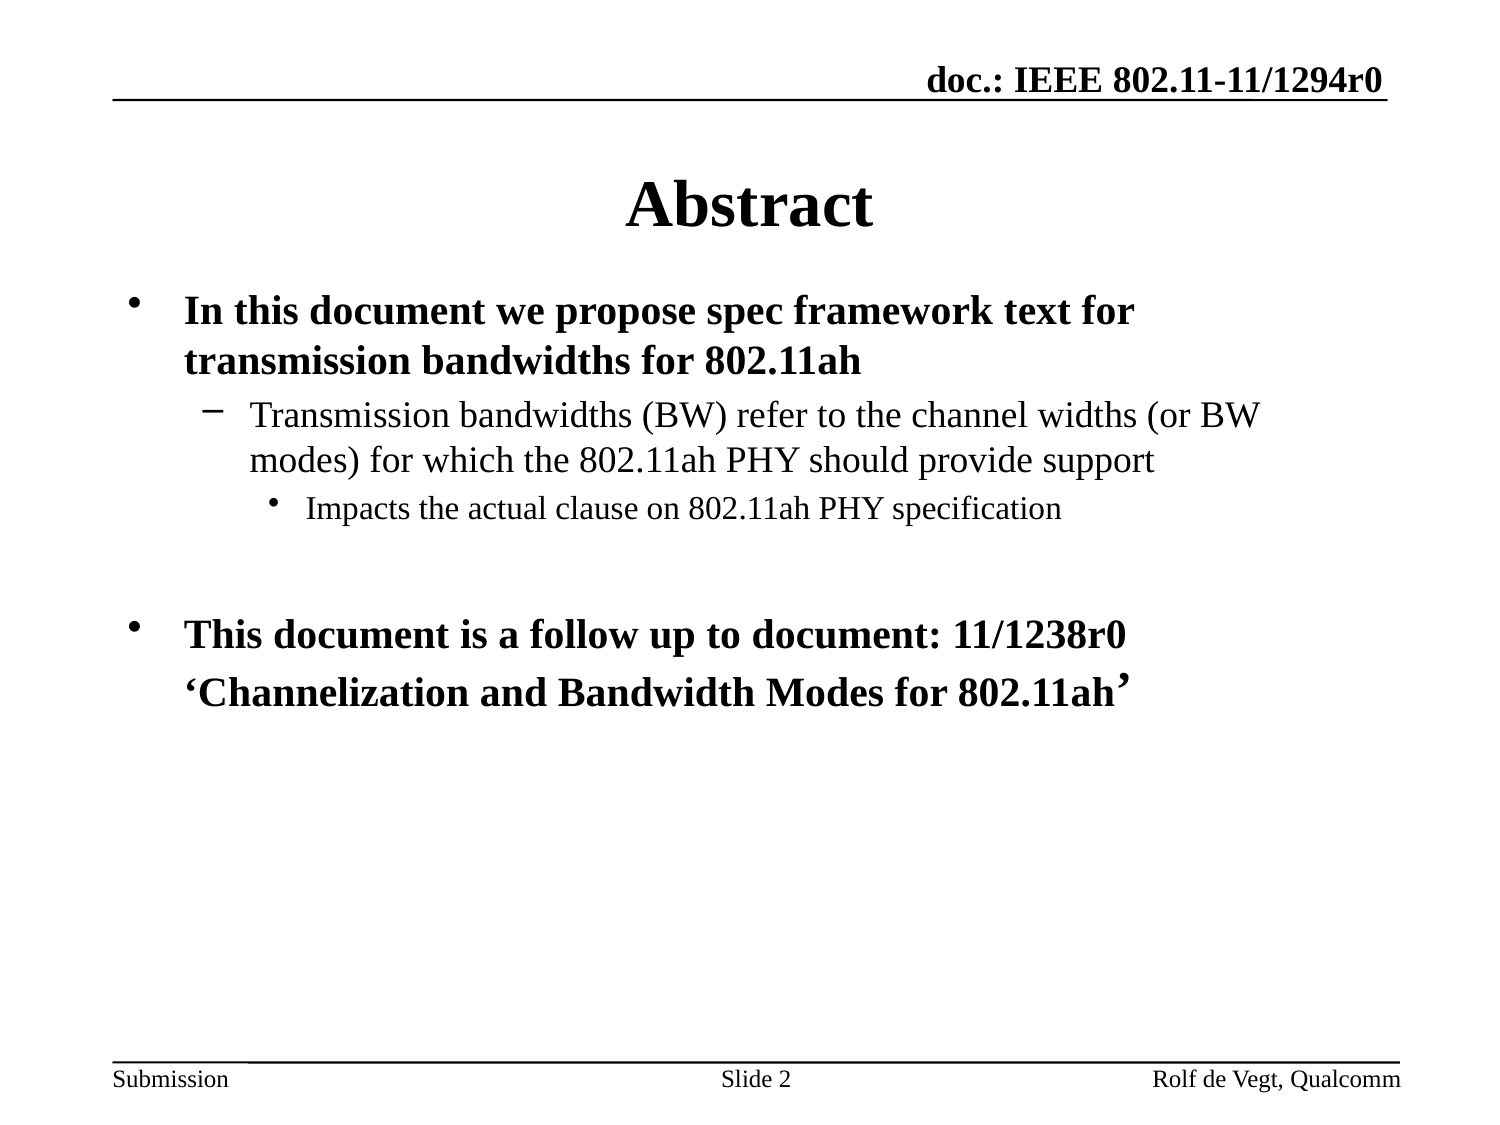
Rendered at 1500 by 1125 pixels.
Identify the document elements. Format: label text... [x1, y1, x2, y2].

footer Rolf de Vegt, Qualcomm [1148, 1062, 1402, 1093]
slide_number Slide 2 [712, 1062, 800, 1093]
list In this document we propose spec framework text for transmission bandwidths for 802.11ah Transmission bandwidths (BW) refer to the channel widths (or BW modes) for which the 802.11ah PHY should provide support Impacts the actual clause on 802.11ah PHY specification This document is a follow up to document: 11/1238r0 ‘Channelization and Bandwidth Modes for 802.11ah’ [112, 275, 1388, 950]
title Abstract [112, 112, 1388, 275]
